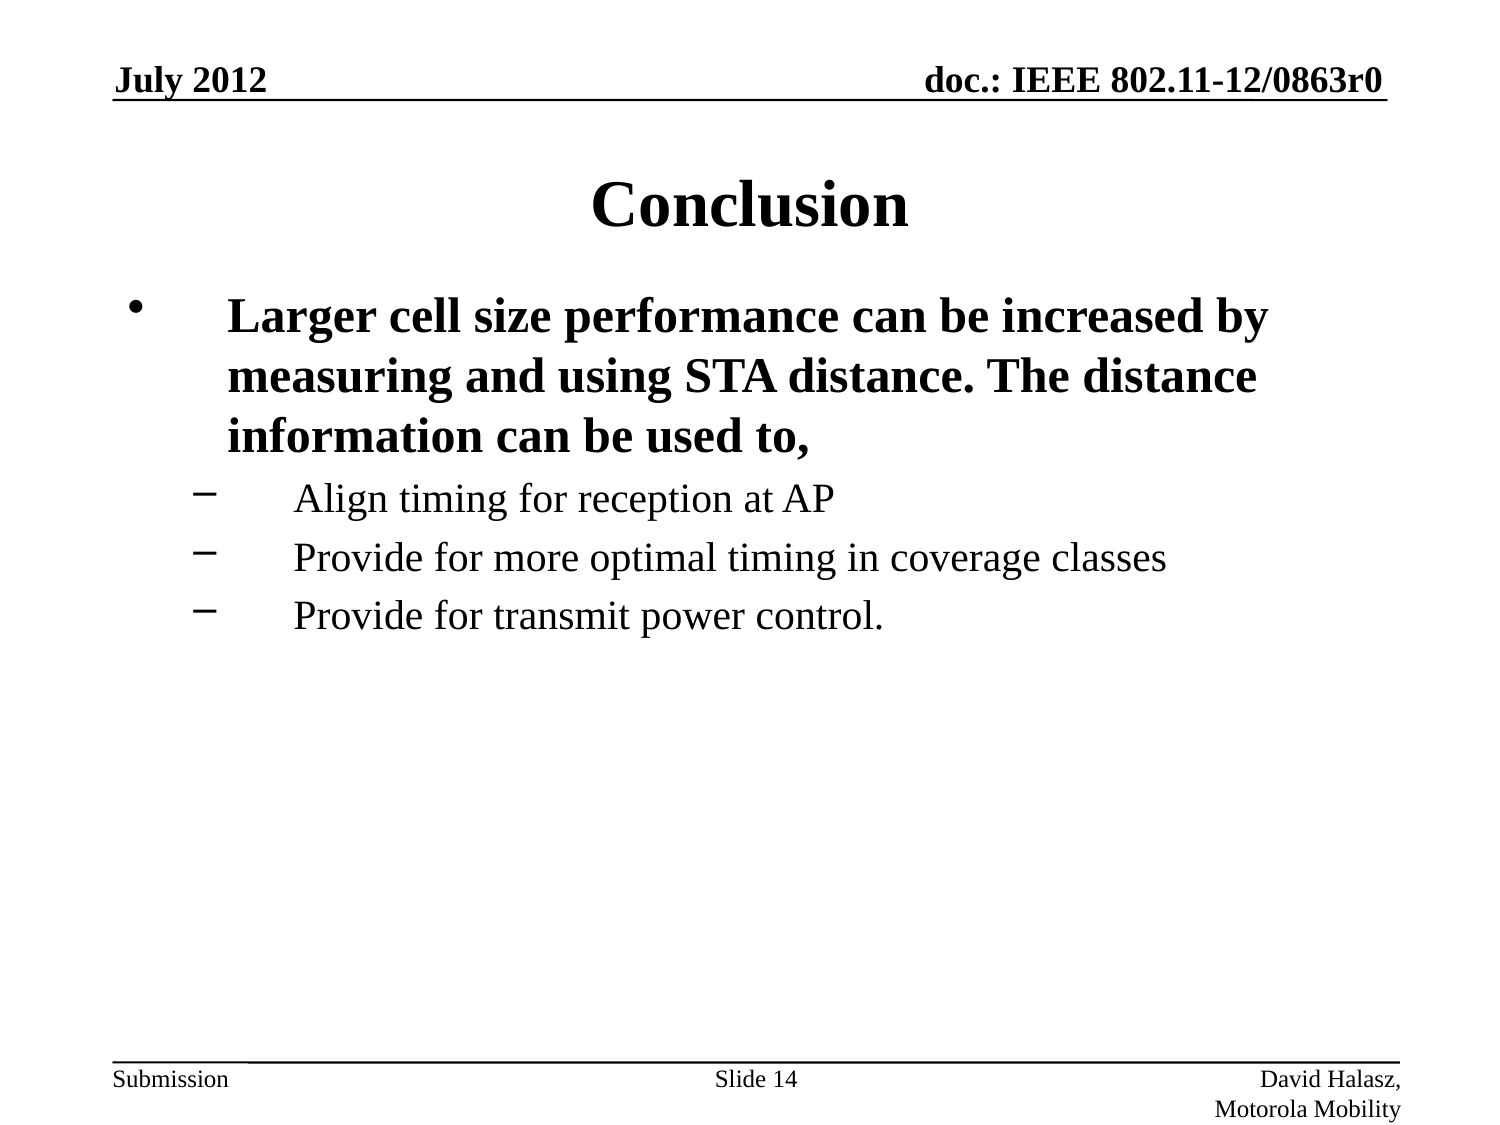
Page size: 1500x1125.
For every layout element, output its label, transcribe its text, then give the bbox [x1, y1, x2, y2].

footer David Halasz, Motorola Mobility [1185, 1061, 1402, 1093]
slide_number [114, 54, 333, 101]
title Conclusion [112, 112, 1388, 274]
list Larger cell size performance can be increased by measuring and using STA distance. The distance information can be used to, Align timing for reception at AP Provide for more optimal timing in coverage classes Provide for transmit power control. [112, 274, 1388, 951]
slide_number Slide 14 [712, 1061, 800, 1093]
